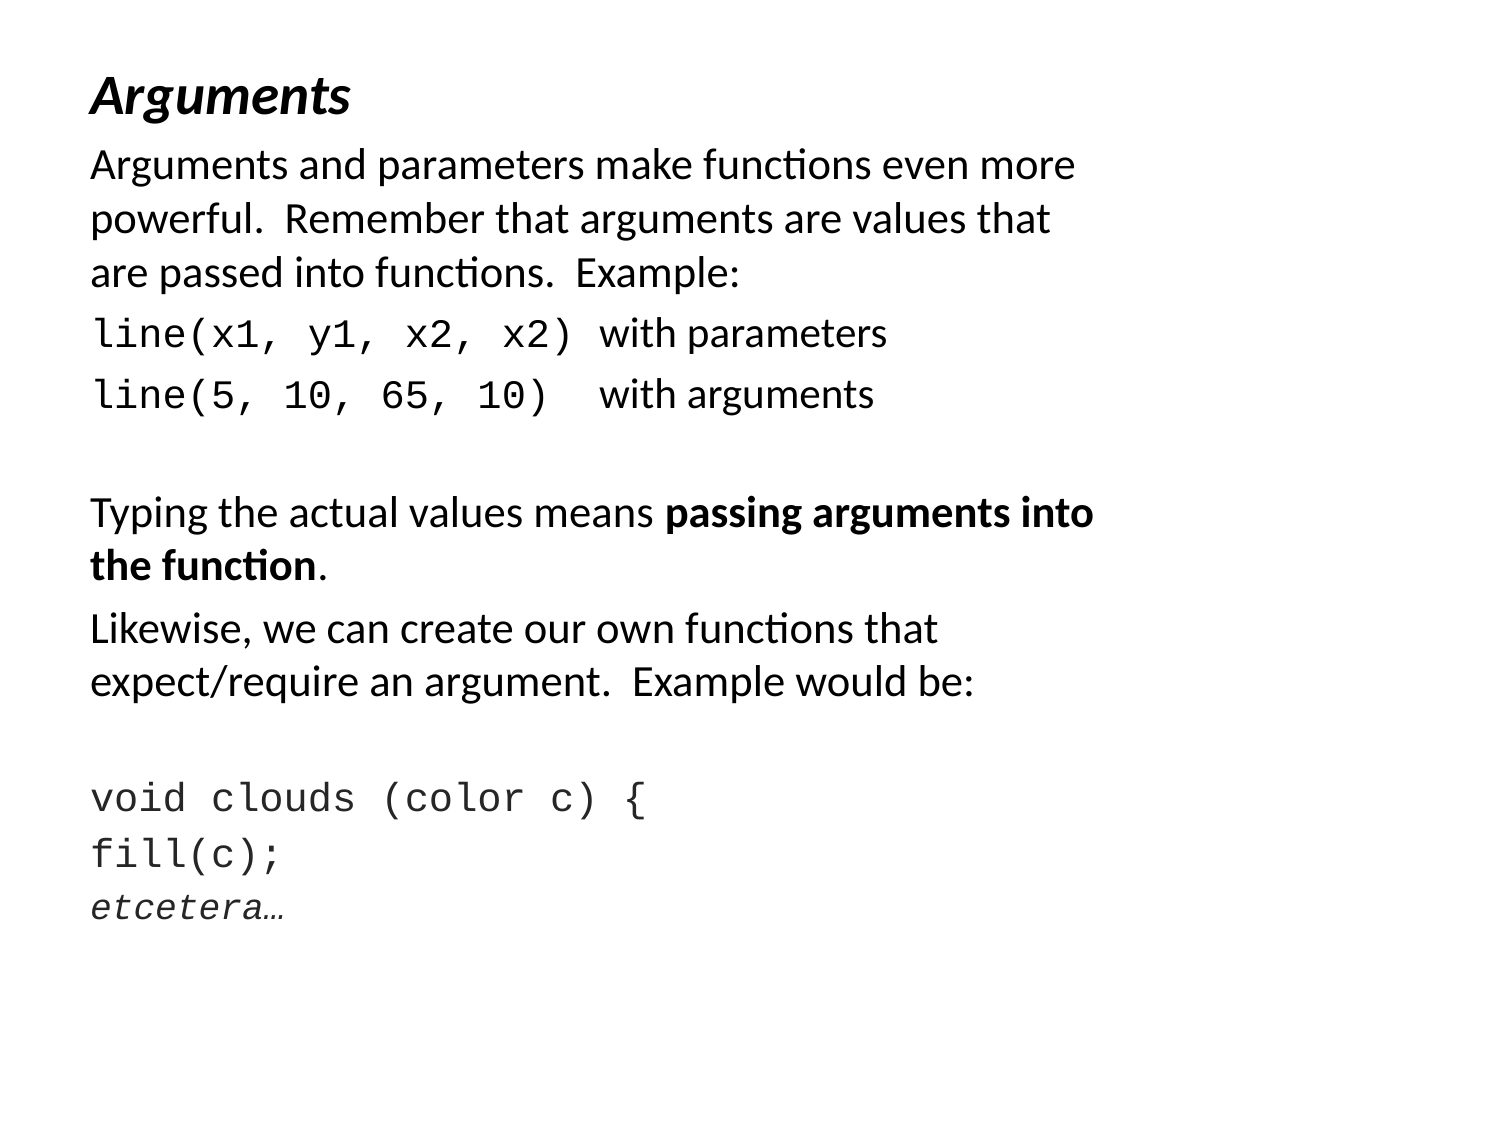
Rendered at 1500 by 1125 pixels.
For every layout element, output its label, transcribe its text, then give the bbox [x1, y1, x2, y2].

list Arguments Arguments and parameters make functions even more powerful. Remember that arguments are values that are passed into functions. Example: line(x1, y1, x2, x2) with parameters line(5, 10, 65, 10) with arguments Typing the actual values means passing arguments into the function. Likewise, we can create our own functions that expect/require an argument. Example would be: void clouds (color c) { fill(c); etcetera… [75, 50, 1113, 943]
